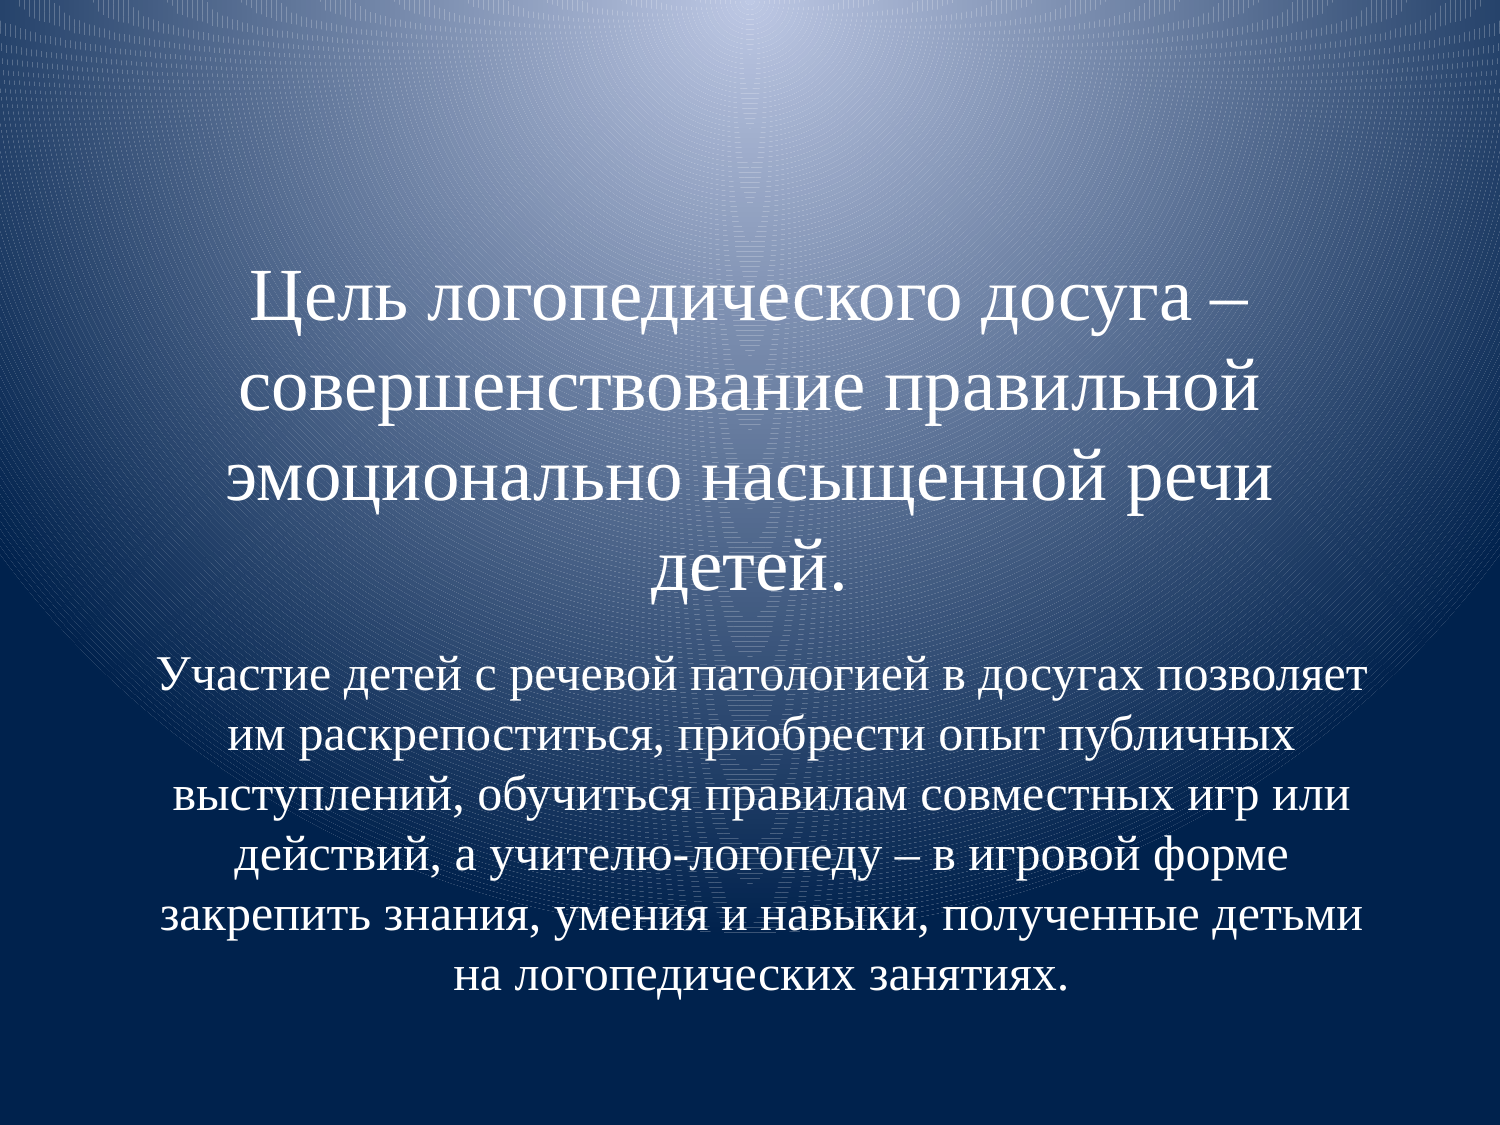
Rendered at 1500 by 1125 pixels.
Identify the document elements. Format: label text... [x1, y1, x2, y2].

subtitle Участие детей с речевой патологией в досугах позволяет им раскрепоститься, приобрести опыт публичных выступлений, обучиться правилам совместных игр или действий, а учителю-логопеду – в игровой форме закрепить знания, умения и навыки, полученные детьми на логопедических занятиях. [135, 633, 1388, 1071]
title Цель логопедического досуга – совершенствование правильной эмоционально насыщенной речи детей. [112, 349, 1388, 591]
